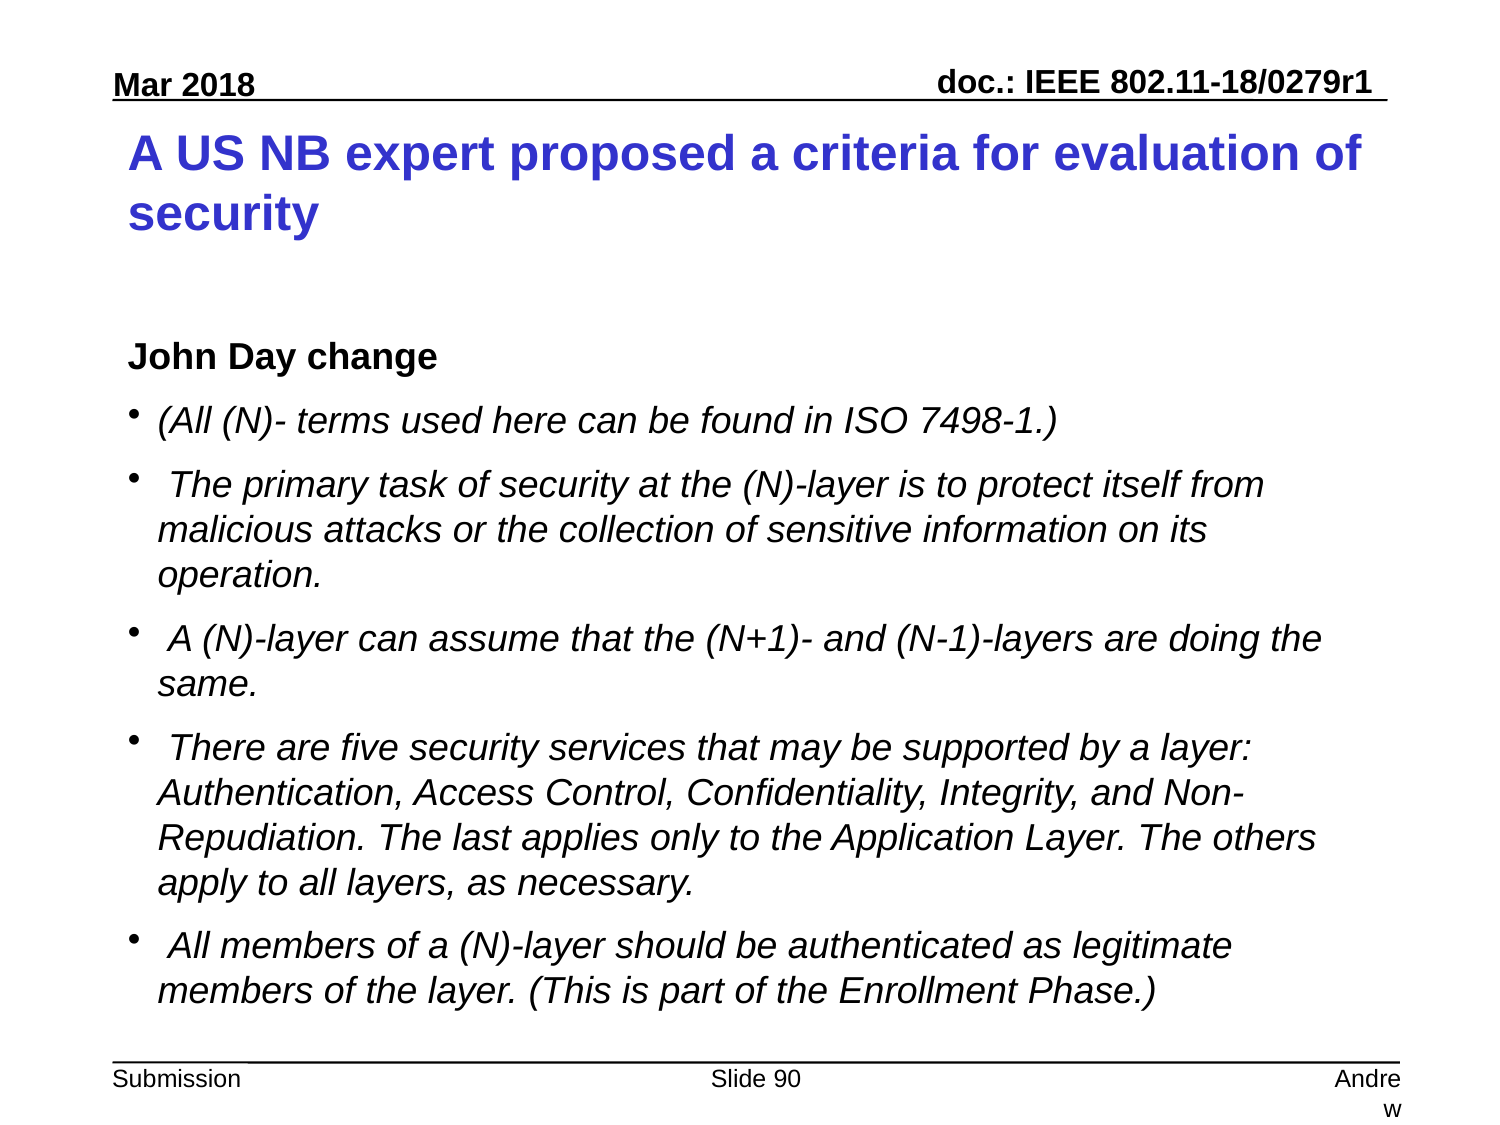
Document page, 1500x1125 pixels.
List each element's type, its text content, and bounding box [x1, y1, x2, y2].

slide_number Slide 90 [709, 1061, 803, 1093]
title A US NB expert proposed a criteria for evaluation of security [112, 112, 1388, 288]
list John Day change (All (N)- terms used here can be found in ISO 7498-1.) The primary task of security at the (N)-layer is to protect itself from malicious attacks or the collection of sensitive information on its operation. A (N)-layer can assume that the (N+1)- and (N-1)-layers are doing the same. There are five security services that may be supported by a layer: Authentication, Access Control, Confidentiality, Integrity, and Non-Repudiation. The last applies only to the Application Layer. The others apply to all layers, as necessary. All members of a (N)-layer should be authenticated as legitimate members of the layer. (This is part of the Enrollment Phase.) [112, 324, 1388, 1000]
footer Andrew Myles, Cisco [1320, 1061, 1402, 1093]
